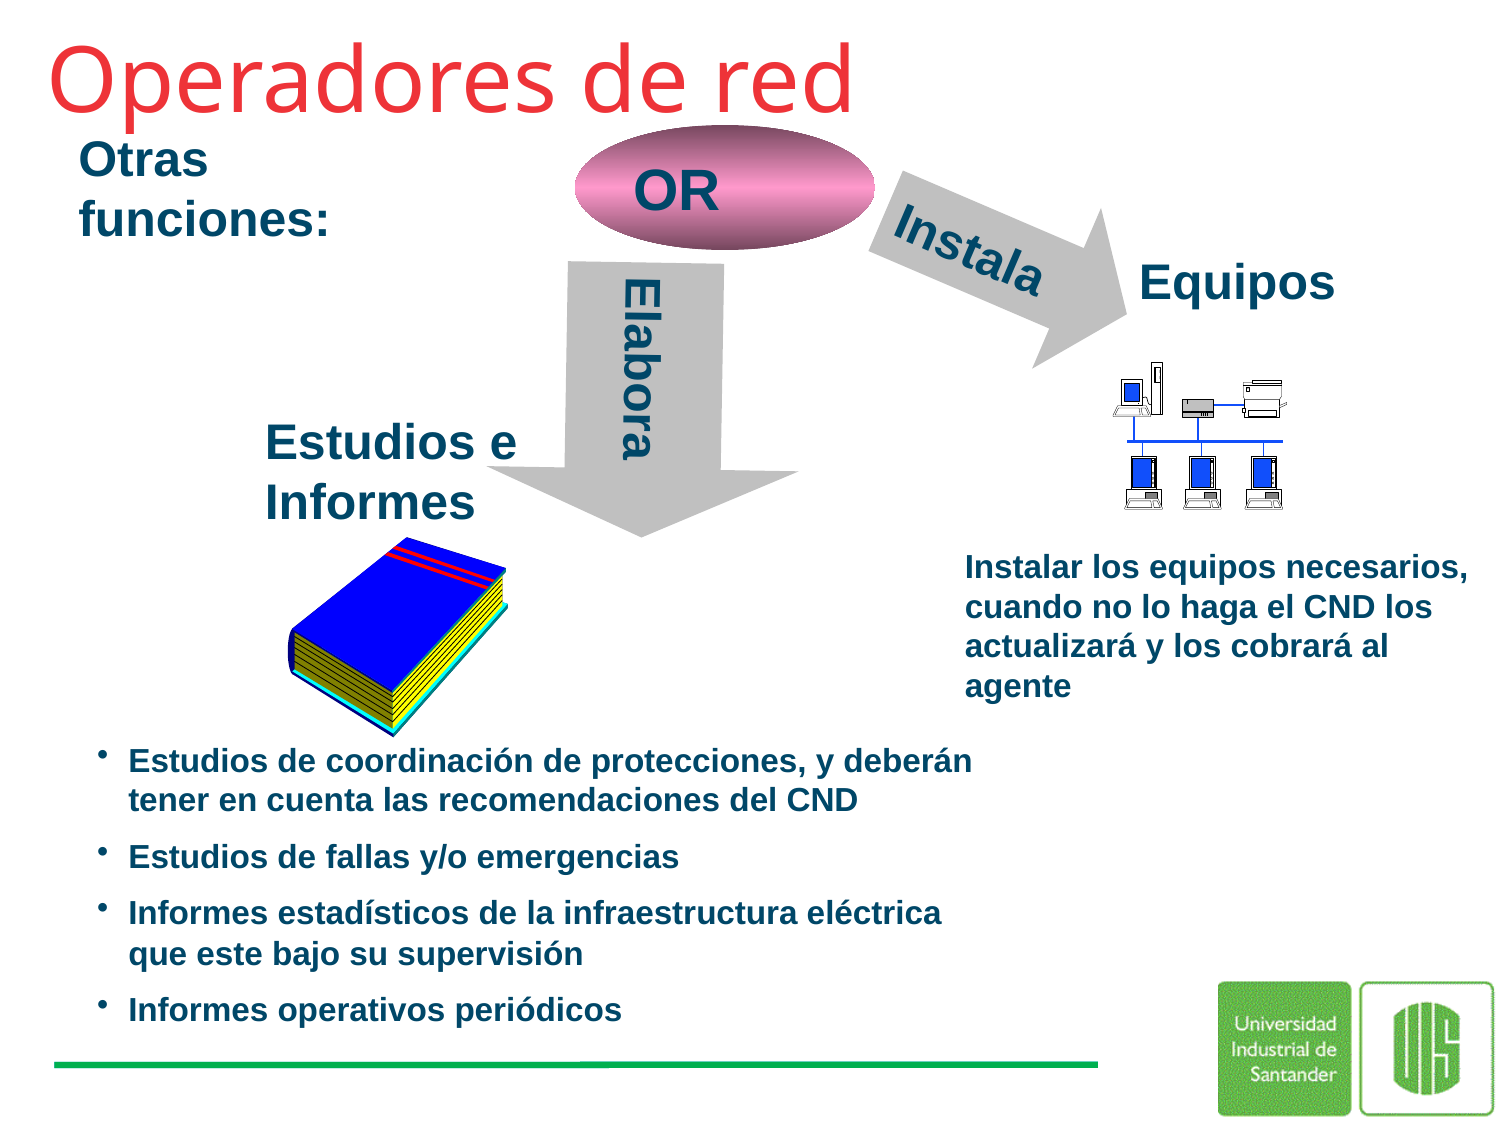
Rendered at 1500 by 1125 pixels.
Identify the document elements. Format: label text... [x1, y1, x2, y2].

picture [1218, 978, 1500, 1125]
text_box Otras funciones: [63, 119, 452, 255]
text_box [1112, 362, 1288, 511]
text_box Instalar los equipos necesarios, cuando no lo haga el CND los actualizará y los cobrará al agente [950, 537, 1500, 712]
title Operadores de red [31, 0, 1419, 185]
text_box OR [574, 125, 875, 251]
text_box Equipos [1124, 242, 1352, 318]
text_box Estudios e Informes [250, 402, 533, 538]
text_box Elabora [486, 261, 799, 538]
text_box Instala [868, 170, 1124, 369]
text_box Estudios de coordinación de protecciones, y deberán tener en cuenta las recomendaciones del CND Estudios de fallas y/o emergencias Informes estadísticos de la infraestructura eléctrica que este bajo su supervisión Informes operativos periódicos [82, 731, 1007, 1036]
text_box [287, 537, 508, 738]
